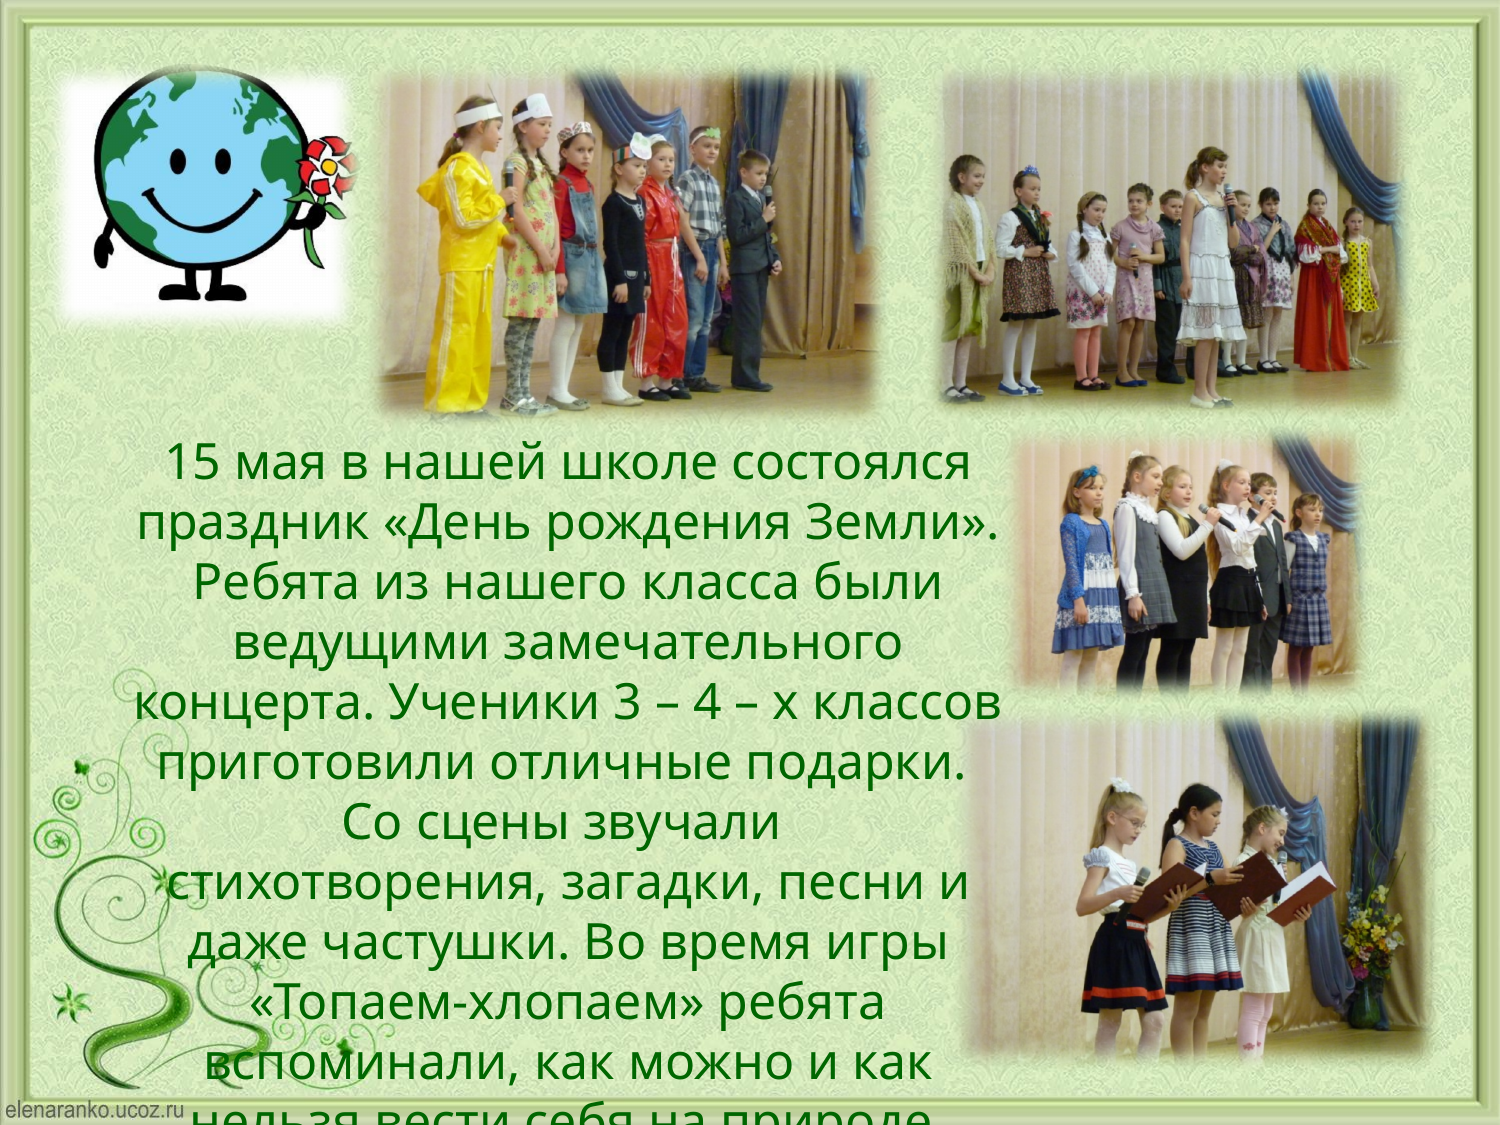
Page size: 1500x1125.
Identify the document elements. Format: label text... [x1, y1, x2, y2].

text_box 15 мая в нашей школе состоялся праздник «День рождения Земли». Ребята из нашего класса были ведущими замечательного концерта. Ученики 3 – 4 – х классов приготовили отличные подарки. Со сцены звучали стихотворения, загадки, песни и даже частушки. Во время игры «Топаем-хлопаем» ребята вспоминали, как можно и как нельзя вести себя на природе. [117, 421, 1020, 1125]
picture [0, 0, 1500, 1125]
